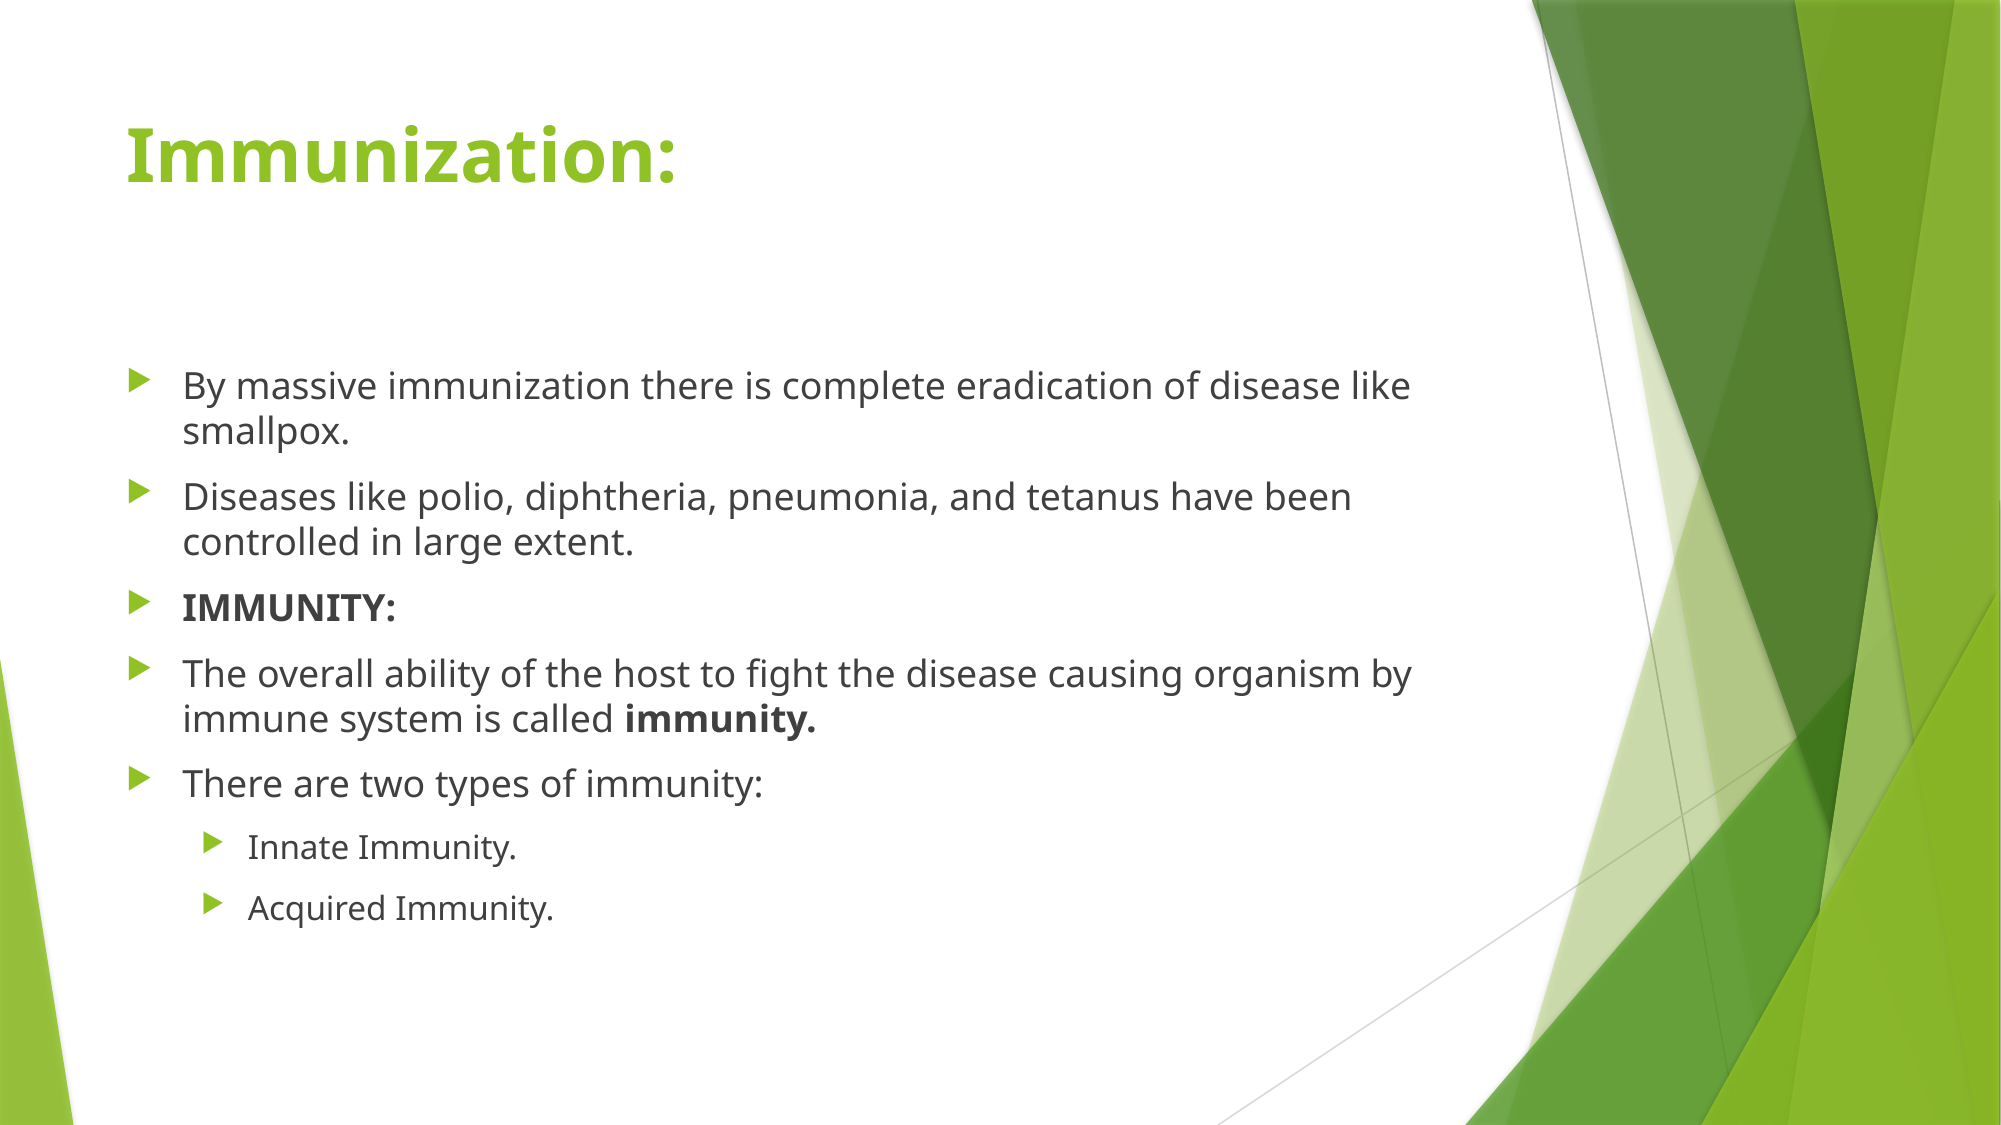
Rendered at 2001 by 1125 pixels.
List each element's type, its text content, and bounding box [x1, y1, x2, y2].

list By massive immunization there is complete eradication of disease like smallpox. Diseases like polio, diphtheria, pneumonia, and tetanus have been controlled in large extent. IMMUNITY: The overall ability of the host to fight the disease causing organism by immune system is called immunity. There are two types of immunity: Innate Immunity. Acquired Immunity. [111, 354, 1522, 992]
title Immunization: [111, 99, 1522, 317]
